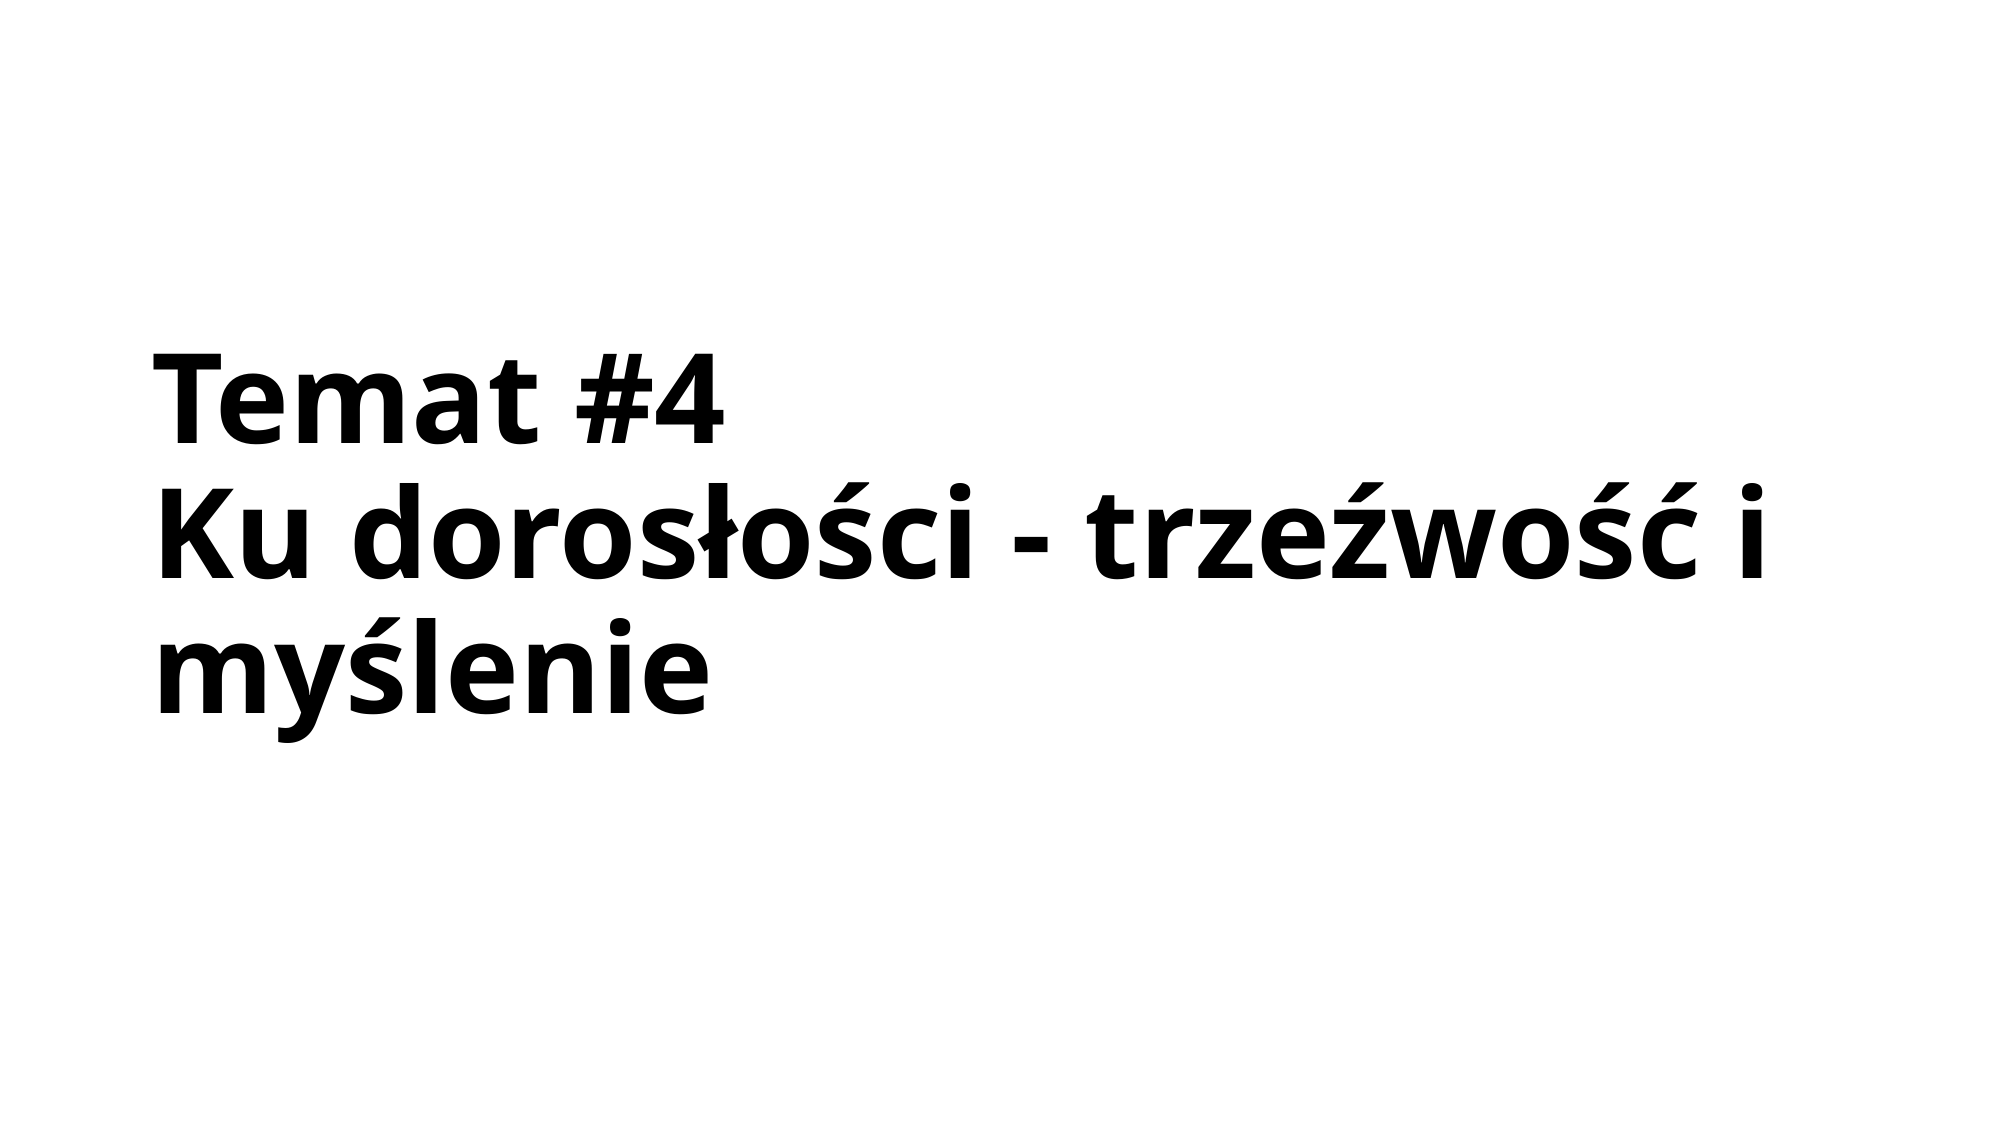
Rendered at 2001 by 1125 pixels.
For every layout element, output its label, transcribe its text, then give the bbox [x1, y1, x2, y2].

title Temat #4 Ku dorosłości - trzeźwość i myślenie [136, 280, 1968, 749]
